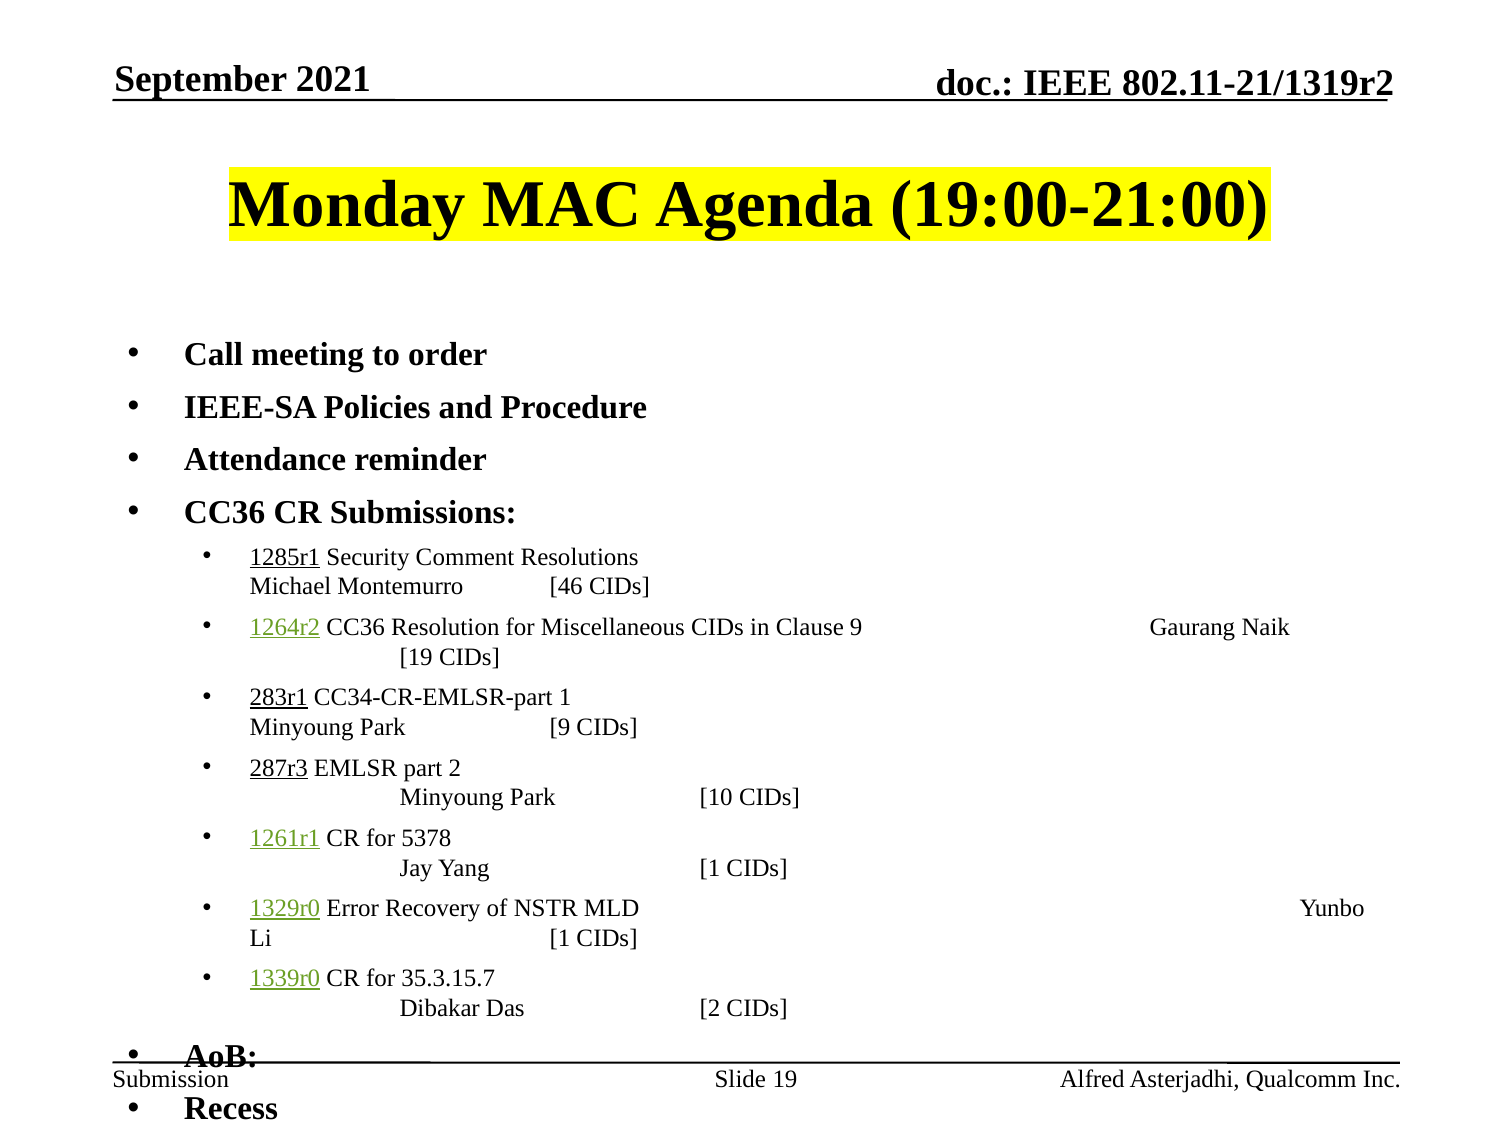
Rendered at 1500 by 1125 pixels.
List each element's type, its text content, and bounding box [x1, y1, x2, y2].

footer Alfred Asterjadhi, Qualcomm Inc. [878, 1061, 1402, 1093]
list Call meeting to order IEEE-SA Policies and Procedure Attendance reminder CC36 CR Submissions: 1285r1 Security Comment Resolutions Michael Montemurro [46 CIDs] 1264r2 CC36 Resolution for Miscellaneous CIDs in Clause 9 Gaurang Naik [19 CIDs] 283r1 CC34-CR-EMLSR-part 1 Minyoung Park [9 CIDs] 287r3 EMLSR part 2 Minyoung Park [10 CIDs] 1261r1 CR for 5378 Jay Yang [1 CIDs] 1329r0 Error Recovery of NSTR MLD Yunbo Li [1 CIDs] 1339r0 CR for 35.3.15.7 Dibakar Das [2 CIDs] AoB: Recess [112, 324, 1388, 1000]
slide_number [114, 54, 423, 100]
title Monday MAC Agenda (19:00-21:00) [112, 112, 1388, 288]
slide_number Slide 19 [712, 1061, 800, 1123]
